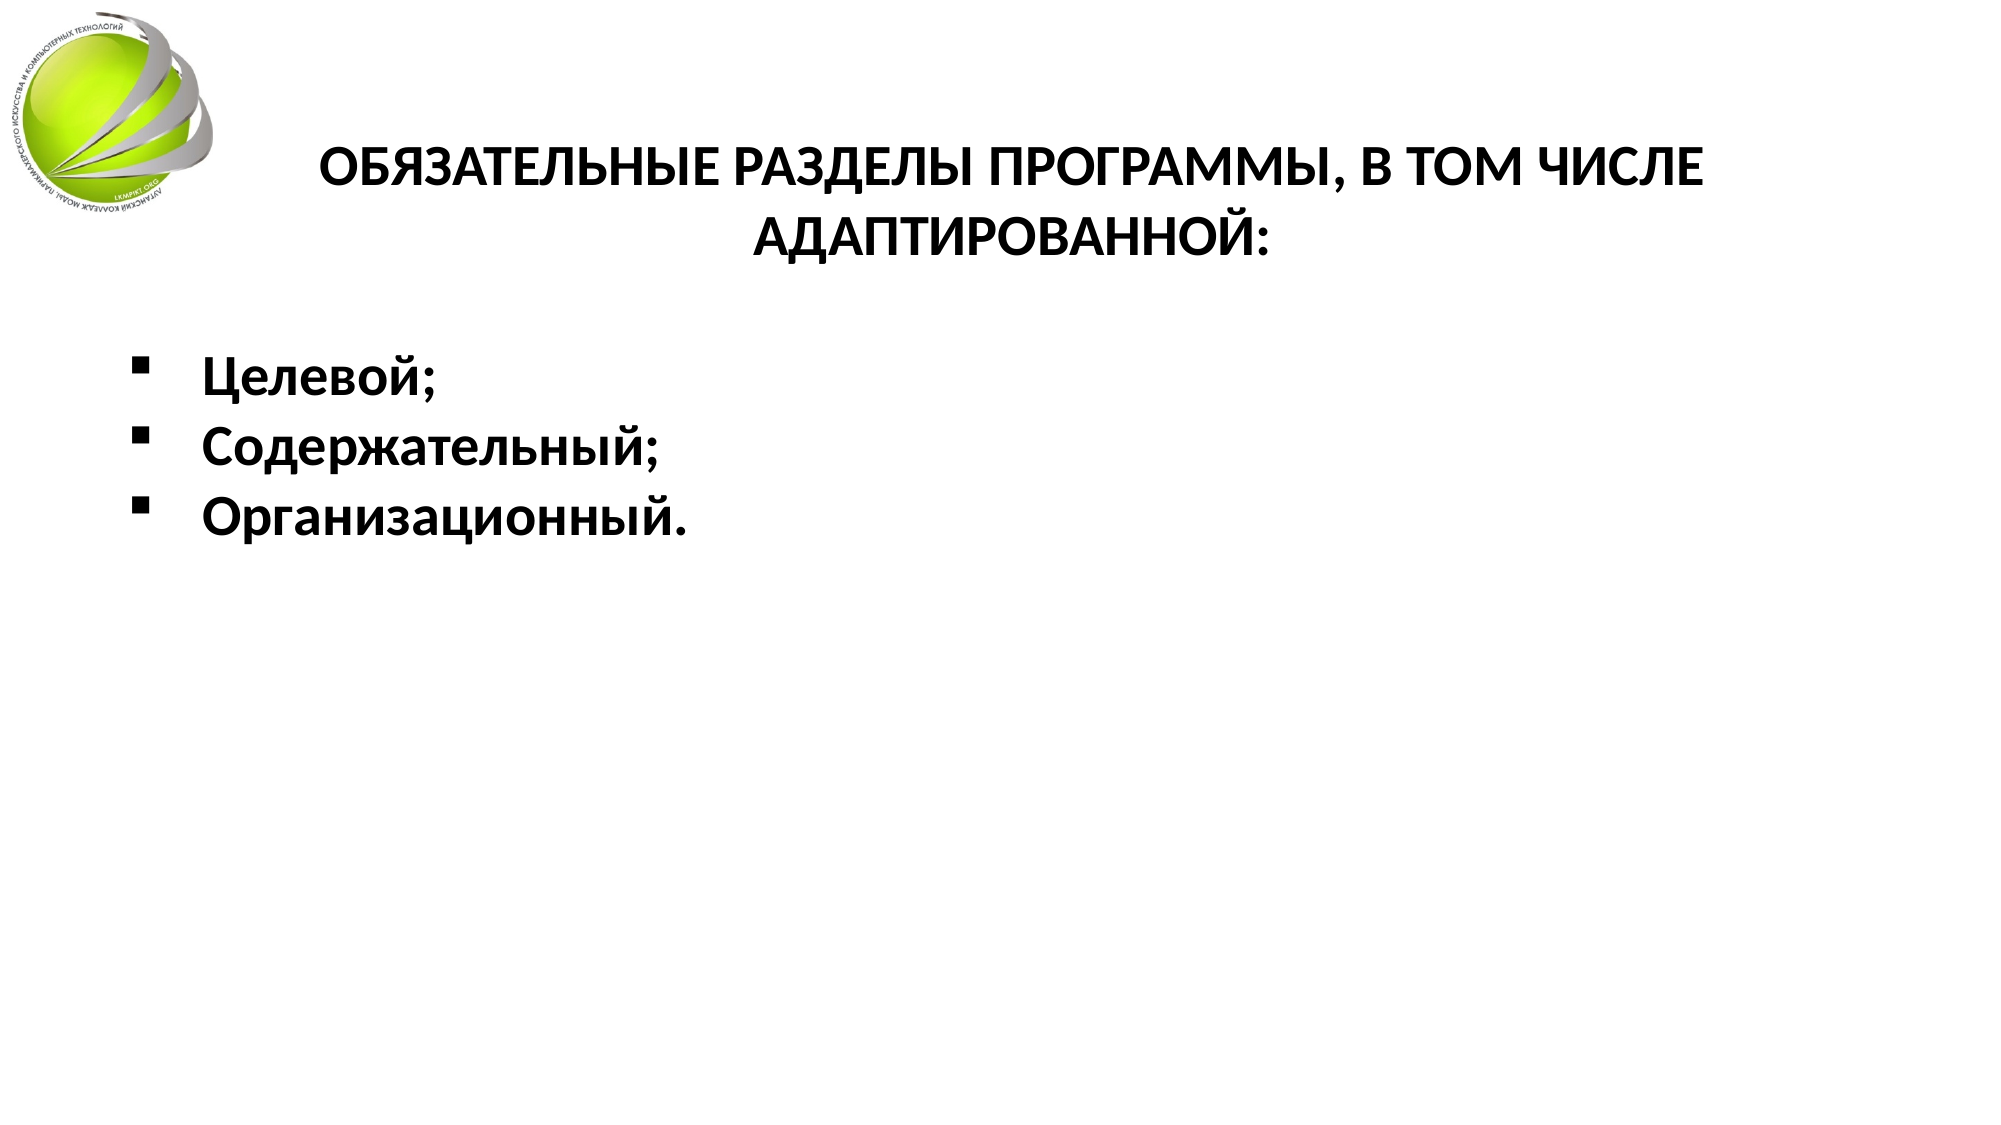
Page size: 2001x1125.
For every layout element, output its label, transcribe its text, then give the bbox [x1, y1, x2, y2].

picture [12, 12, 213, 213]
text_box ОБЯЗАТЕЛЬНЫЕ РАЗДЕЛЫ ПРОГРАММЫ, В ТОМ ЧИСЛЕ АДАПТИРОВАННОЙ: Целевой; Содержательный; Организационный. [112, 49, 1913, 625]
